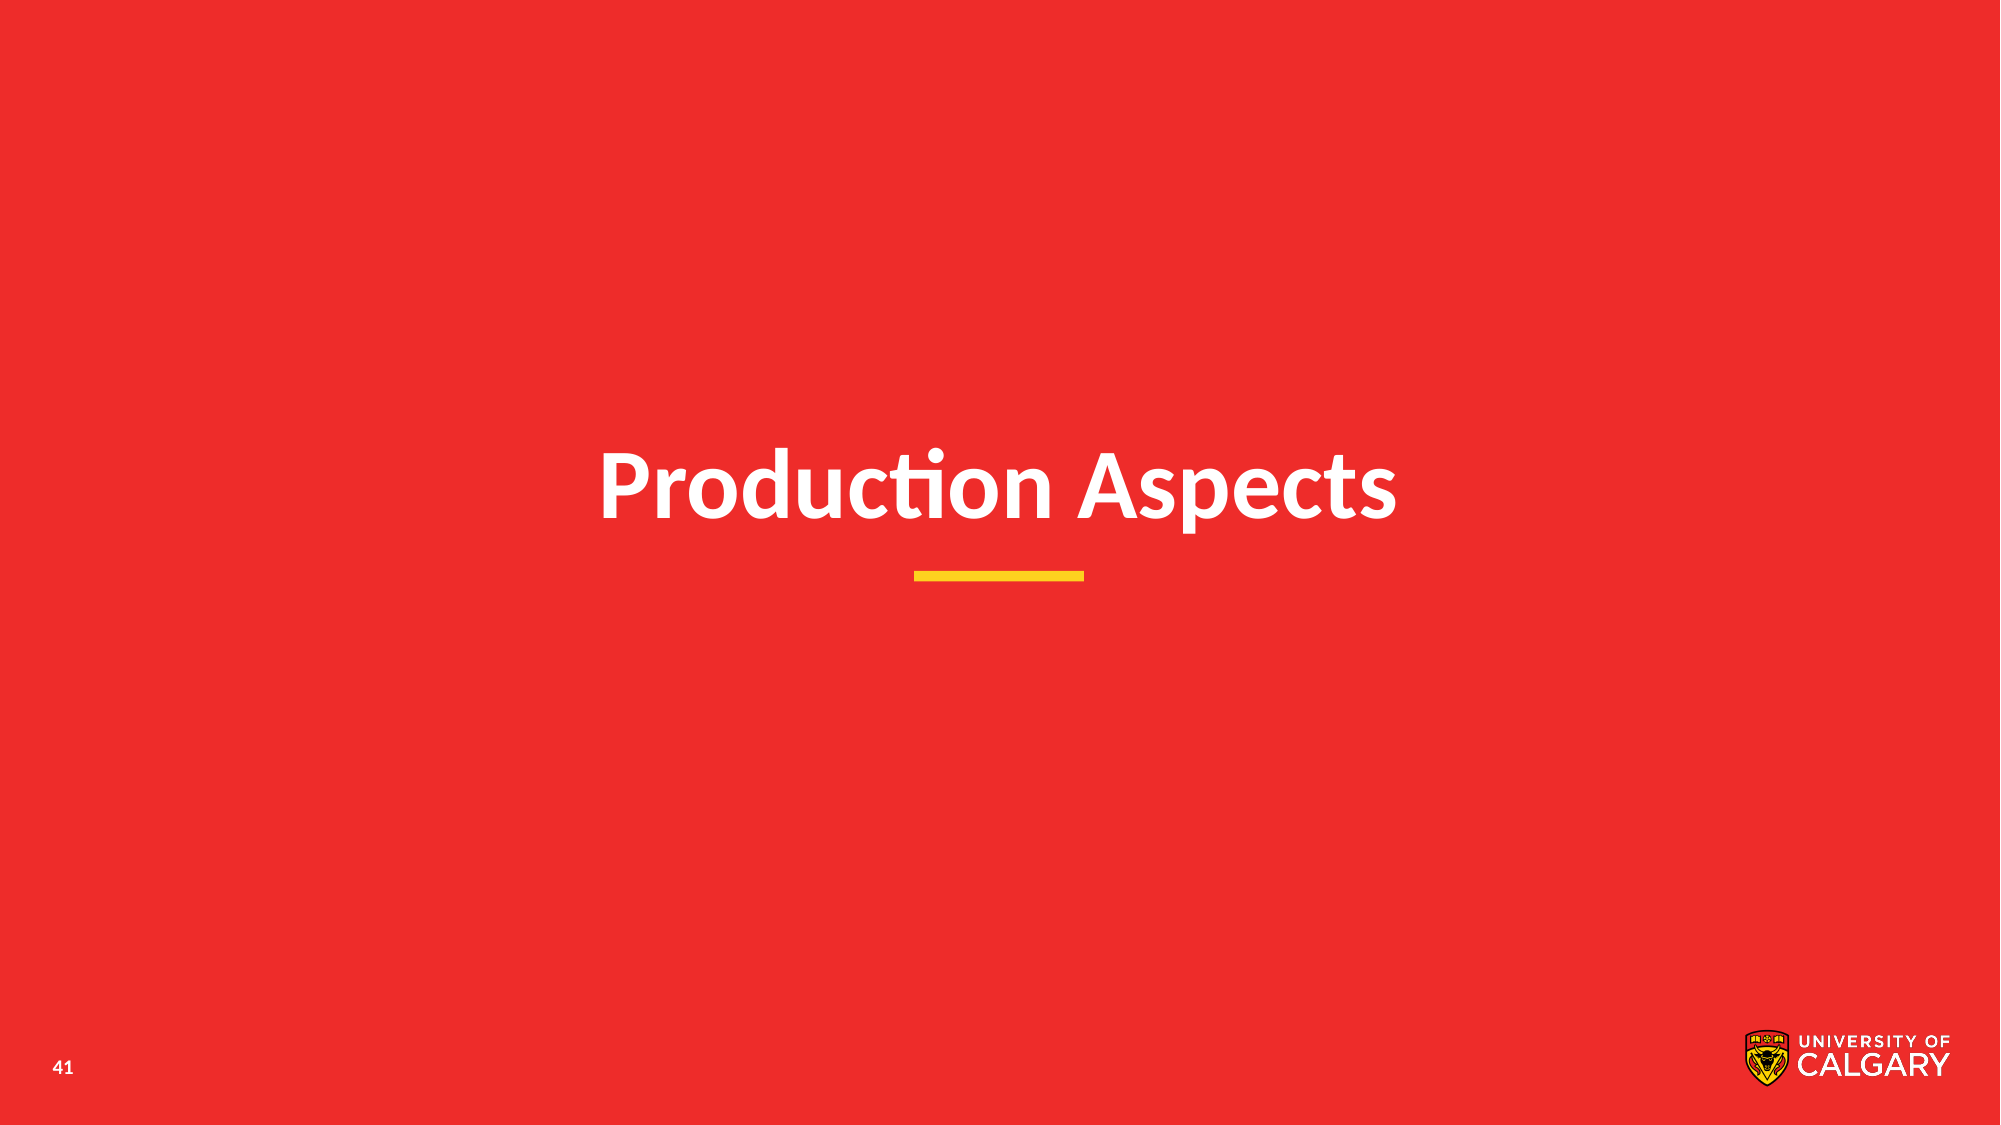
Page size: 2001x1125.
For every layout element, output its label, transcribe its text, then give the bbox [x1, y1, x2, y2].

title Production Aspects [136, 301, 1862, 548]
picture [1722, 1012, 1973, 1099]
